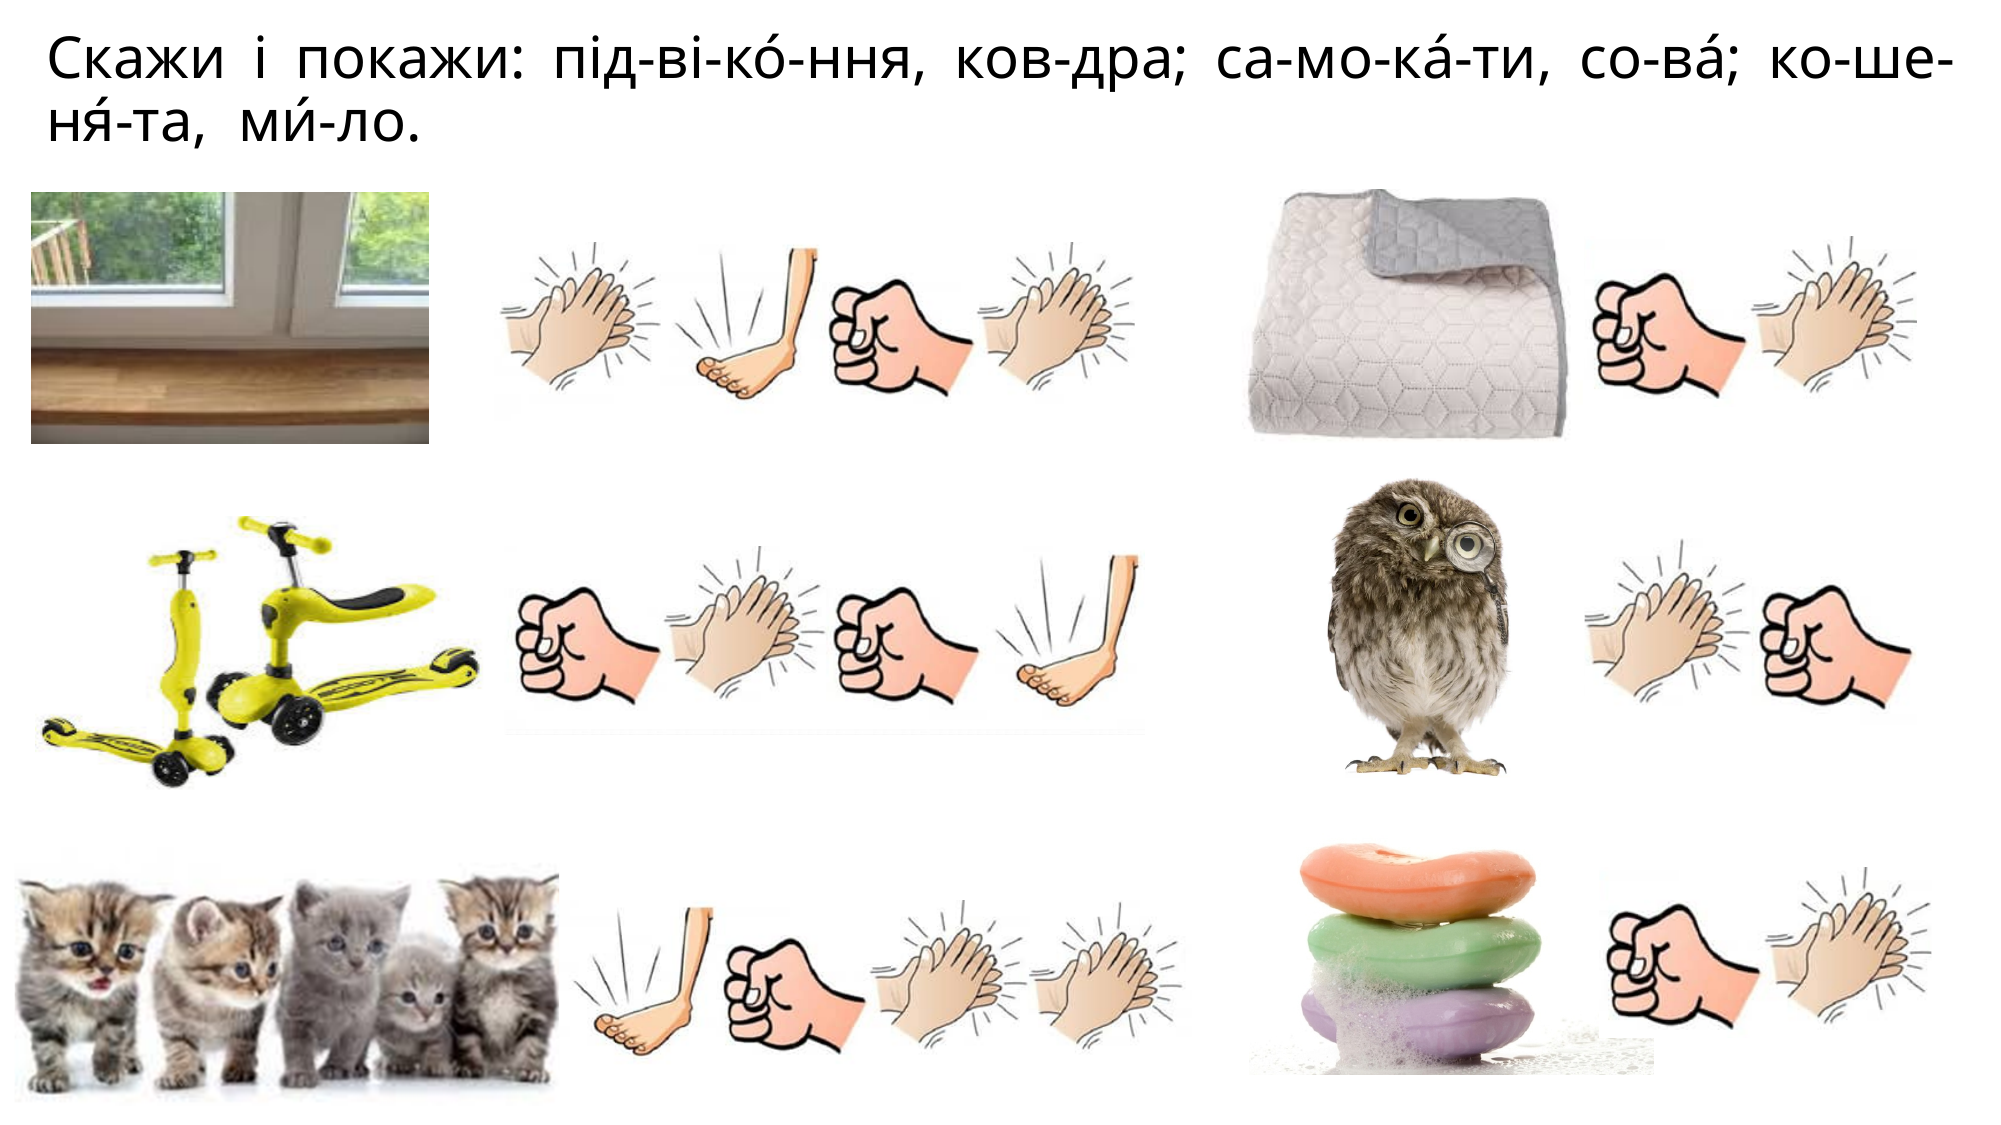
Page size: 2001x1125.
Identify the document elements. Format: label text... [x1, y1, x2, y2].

picture [1584, 538, 1917, 727]
title Скажи і покажи: під-ві-ко́-ння, ков-дра; са-мо-ка́-ти, со-ва́; ко-ше-ня́-та, ми́-ло. [31, 20, 1973, 162]
picture [35, 516, 484, 791]
picture [30, 192, 429, 444]
picture [14, 847, 1192, 1106]
picture [494, 242, 1135, 421]
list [1585, 236, 1917, 407]
picture [1249, 806, 1932, 1075]
picture [1216, 189, 1585, 791]
picture [504, 546, 1145, 735]
